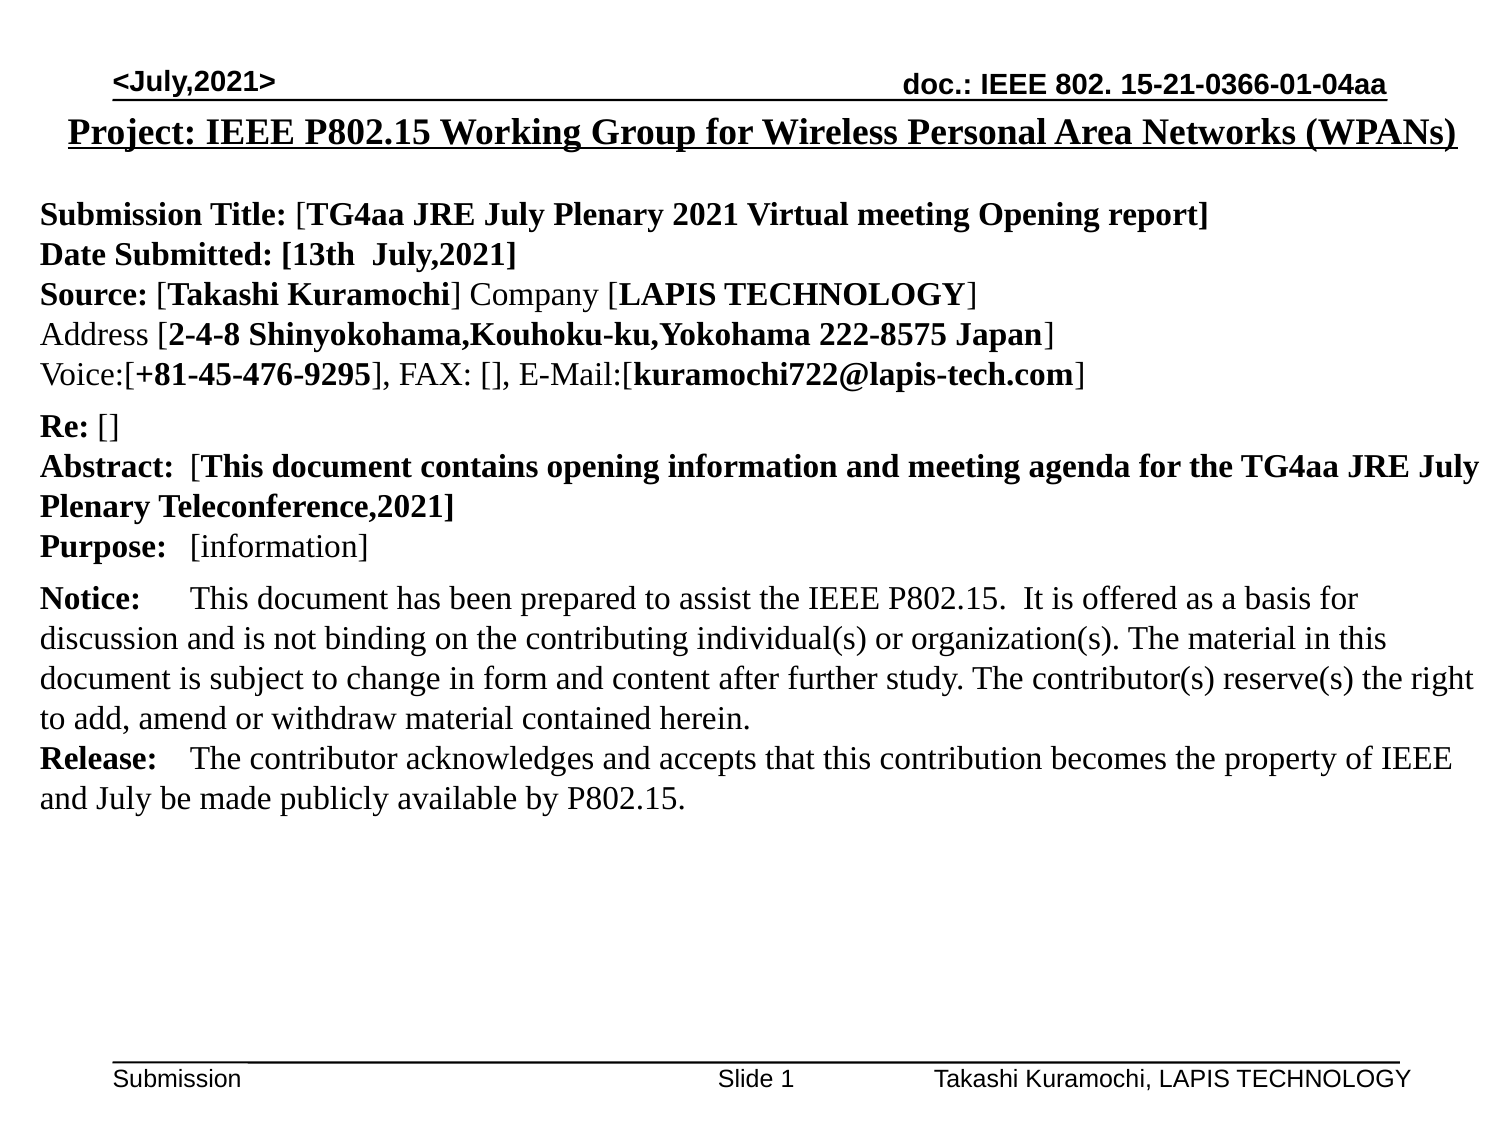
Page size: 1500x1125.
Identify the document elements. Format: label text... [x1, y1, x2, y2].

footer Takashi Kuramochi, LAPIS TECHNOLOGY [820, 1062, 1413, 1125]
slide_number Slide 1 [709, 1062, 803, 1093]
text_box Project: IEEE P802.15 Working Group for Wireless Personal Area Networks (WPANs) Submission Title: [TG4aa JRE July Plenary 2021 Virtual meeting Opening report] Date Submitted: [13th July,2021] Source: [Takashi Kuramochi] Company [LAPIS TECHNOLOGY] Address [2-4-8 Shinyokohama,Kouhoku-ku,Yokohama 222-8575 Japan] Voice:[+81-45-476-9295], FAX: [], E-Mail:[kuramochi722@lapis-tech.com] Re: [] Abstract: [This document contains opening information and meeting agenda for the TG4aa JRE July Plenary Teleconference,2021] Purpose: [information] Notice: This document has been prepared to assist the IEEE P802.15. It is offered as a basis for discussion and is not binding on the contributing individual(s) or organization(s). The material in this document is subject to change in form and content after further study. The contributor(s) reserve(s) the right to add, amend or withdraw material contained herein. Release: The contributor acknowledges and accepts that this contribution becomes the property of IEEE and July be made publicly available by P802.15. [24, 99, 1500, 824]
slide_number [112, 62, 375, 98]
